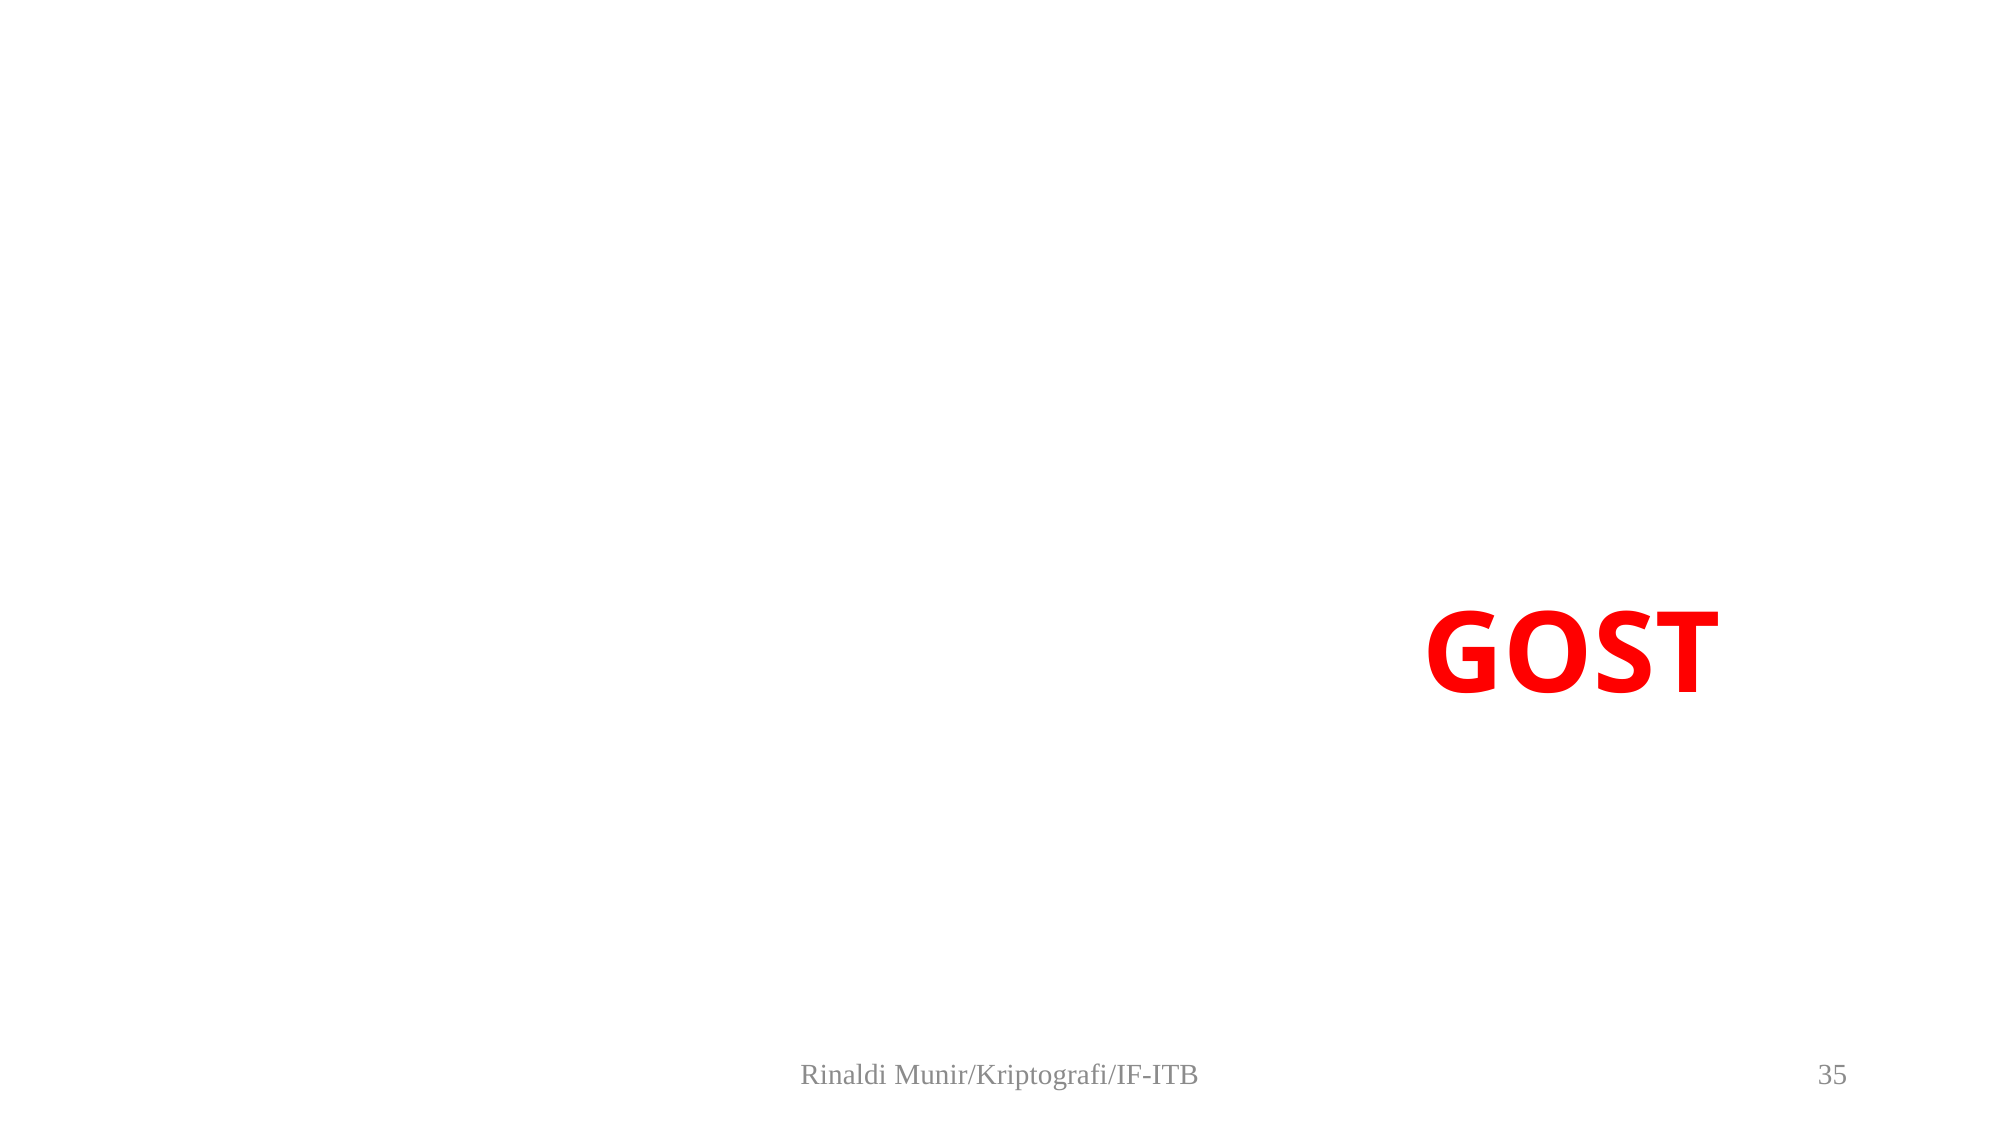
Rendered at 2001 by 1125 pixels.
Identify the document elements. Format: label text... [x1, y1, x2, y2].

footer Rinaldi Munir/Kriptografi/IF-ITB [662, 1042, 1338, 1103]
slide_number 35 [1412, 1042, 1863, 1103]
title GOST [460, 562, 1736, 750]
